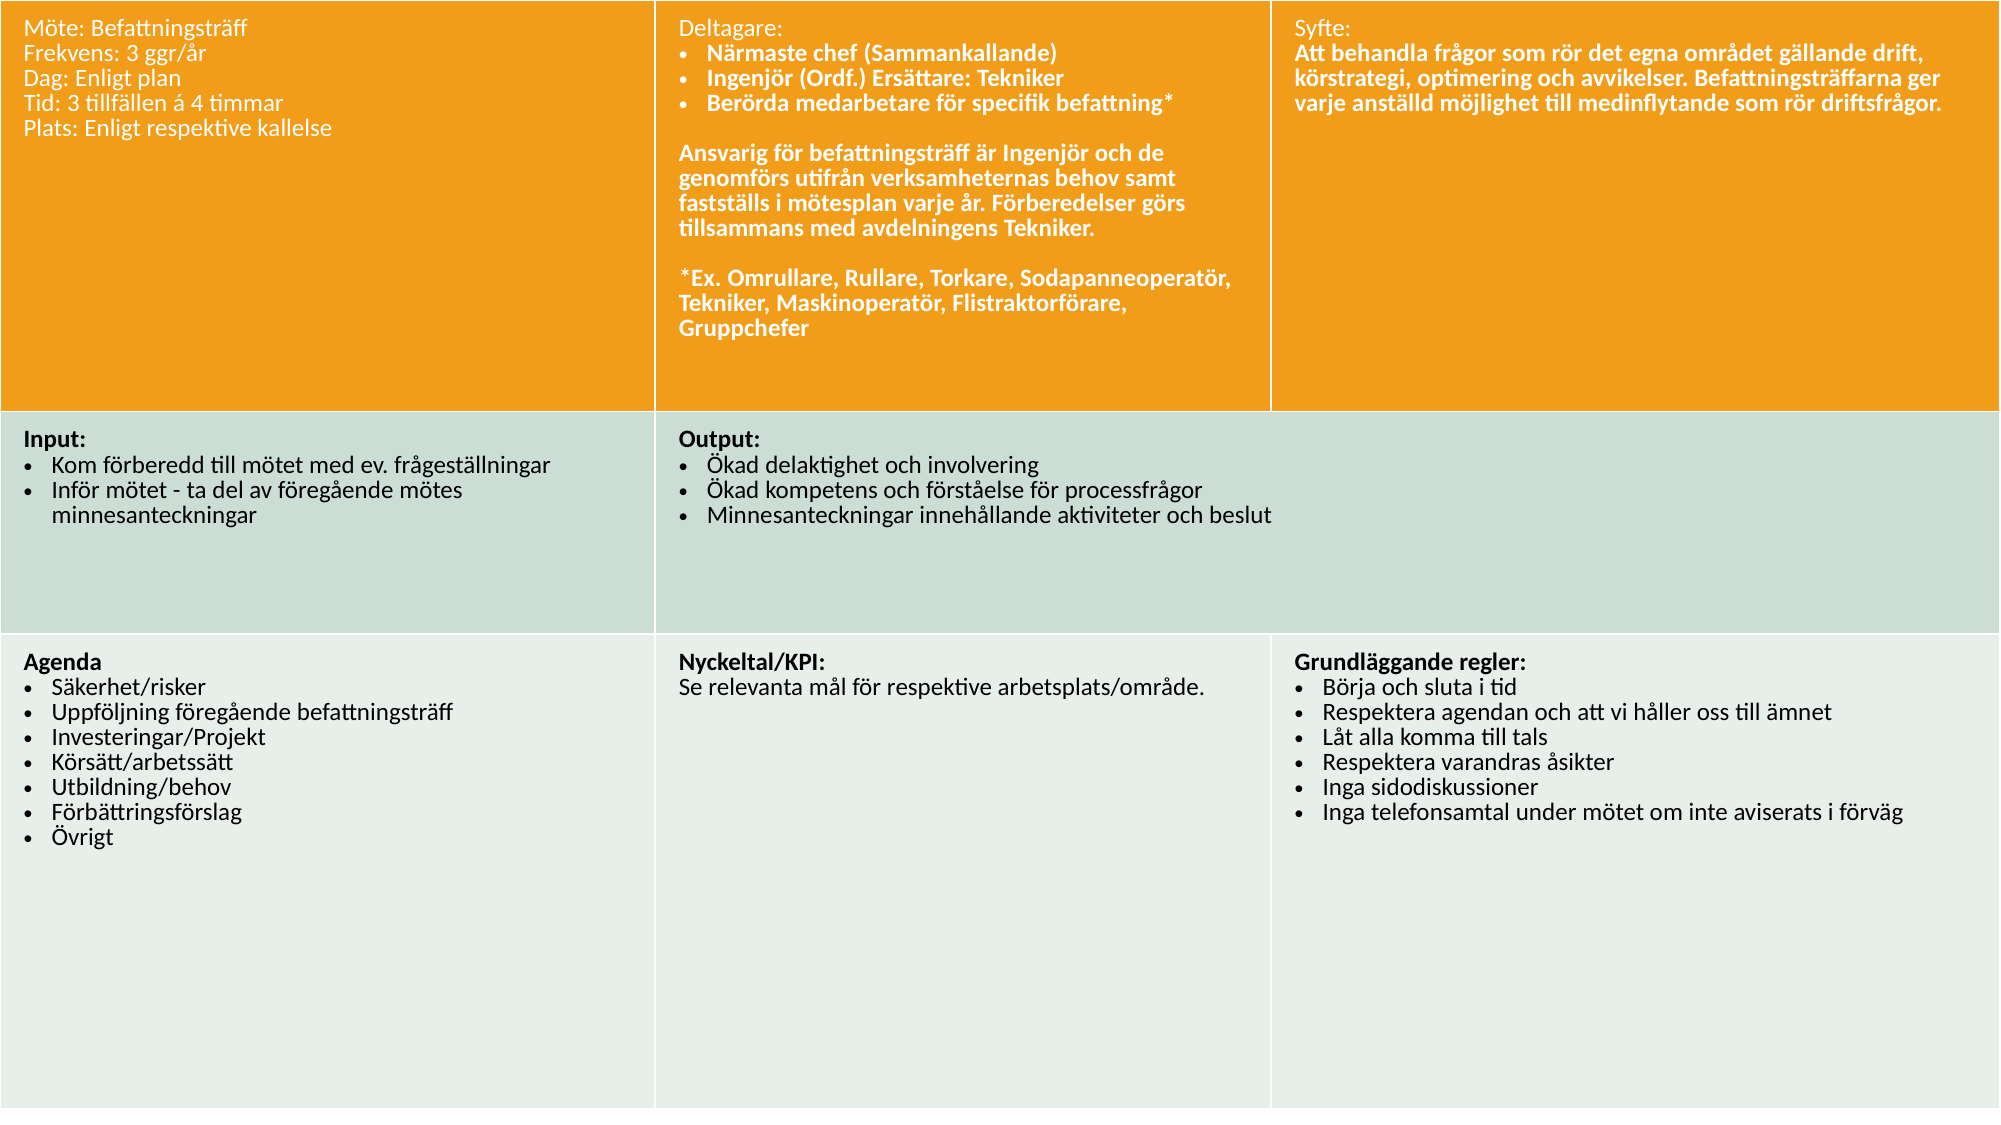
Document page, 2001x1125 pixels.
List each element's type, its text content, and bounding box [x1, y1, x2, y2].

table_header Syfte: Att behandla frågor som rör det egna området gällande drift, körstrategi, optimering och avvikelser. Befattningsträffarna ger varje anställd möj­lighet till medinflytande som rör driftsfrågor. [1272, 1, 1999, 411]
table_cell Nyckeltal/KPI: Se relevanta mål för respektive arbetsplats/område. [656, 635, 1270, 1108]
table_cell Input: Kom förberedd till mötet med ev. frågeställningar Inför mötet - ta del av föregående mötes minnesanteckningar [1, 412, 654, 633]
table_header Deltagare: Närmaste chef (Sammankallande) Ingenjör (Ordf.) Ersättare: Tekniker Berörda medarbetare för specifik befattning* Ansvarig för befattningsträff är Ingenjör och de genomförs utifrån verksamheternas behov samt fastställs i mötesplan varje år. Förberedelser görs tillsammans med avdelningens Tekniker. *Ex. Omrullare, Rullare, Torkare, Sodapanneoperatör, Tekniker, Maskinoperatör, Flistraktorförare, Gruppchefer [656, 1, 1270, 411]
table_header Möte: Befattningsträff Frekvens: 3 ggr/år Dag: Enligt plan Tid: 3 tillfällen á 4 timmar Plats: Enligt respektive kallelse [1, 1, 654, 411]
table_cell Agenda Säkerhet/risker Uppföljning föregående befattningsträff Investeringar/Projekt Körsätt/arbetssätt Utbildning/behov Förbättringsförslag Övrigt [1, 635, 654, 1108]
table_cell Grundläggande regler: Börja och sluta i tid​ Respektera agendan och att vi håller oss till ämnet​ Låt alla komma till tals​ Respektera varandras åsikter​ Inga sidodiskussioner​ Inga telefonsamtal under mötet om inte aviserats i förväg​ [1272, 635, 1999, 1108]
table_cell Output: Ökad delaktighet och involvering Ökad kompetens och förståelse för processfrågor Minnesanteckningar innehållande aktiviteter och beslut [656, 412, 1999, 633]
